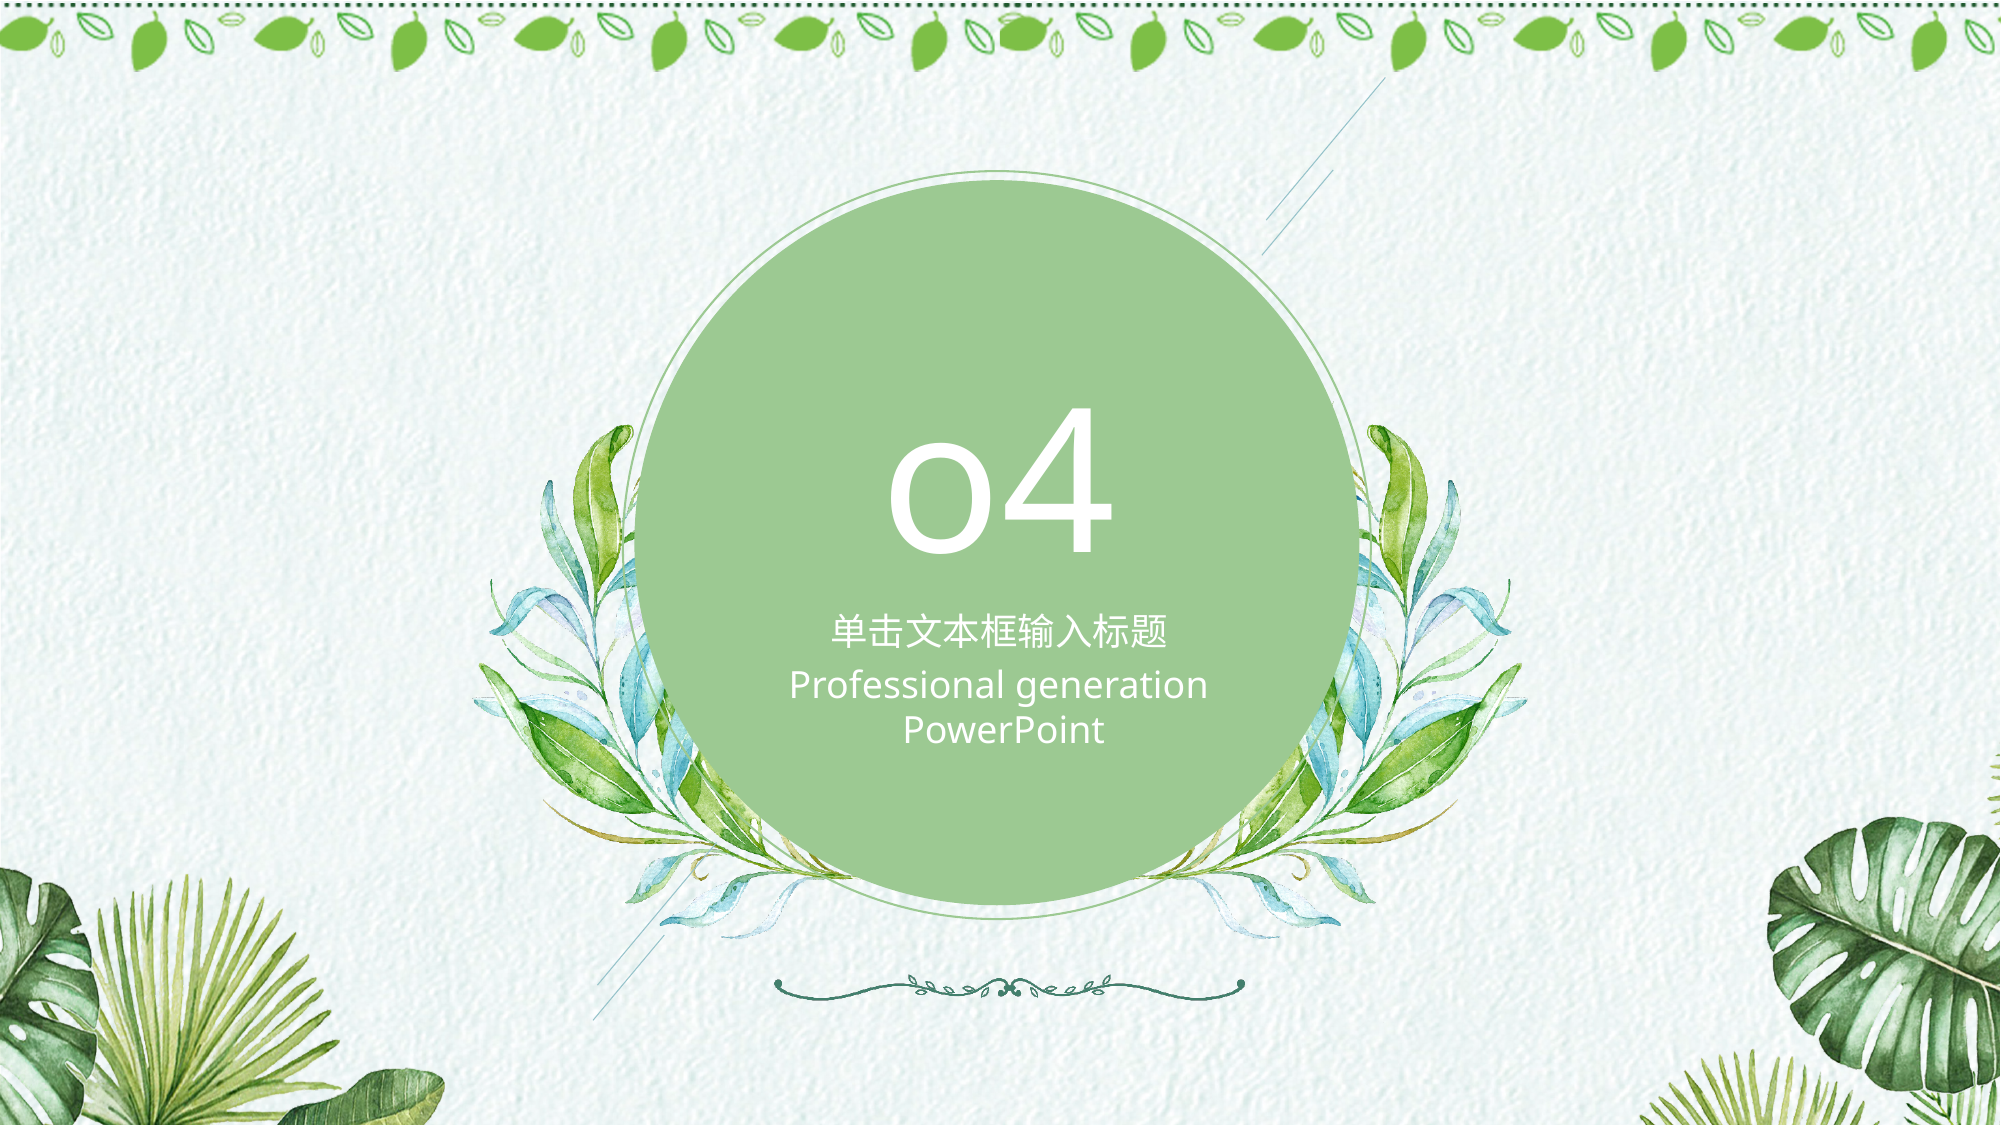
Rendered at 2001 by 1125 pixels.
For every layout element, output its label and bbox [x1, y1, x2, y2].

picture [0, 0, 2001, 1125]
text_box [1266, 77, 1386, 221]
text_box [597, 842, 717, 986]
text_box [1261, 169, 1334, 256]
text_box [593, 934, 665, 1021]
